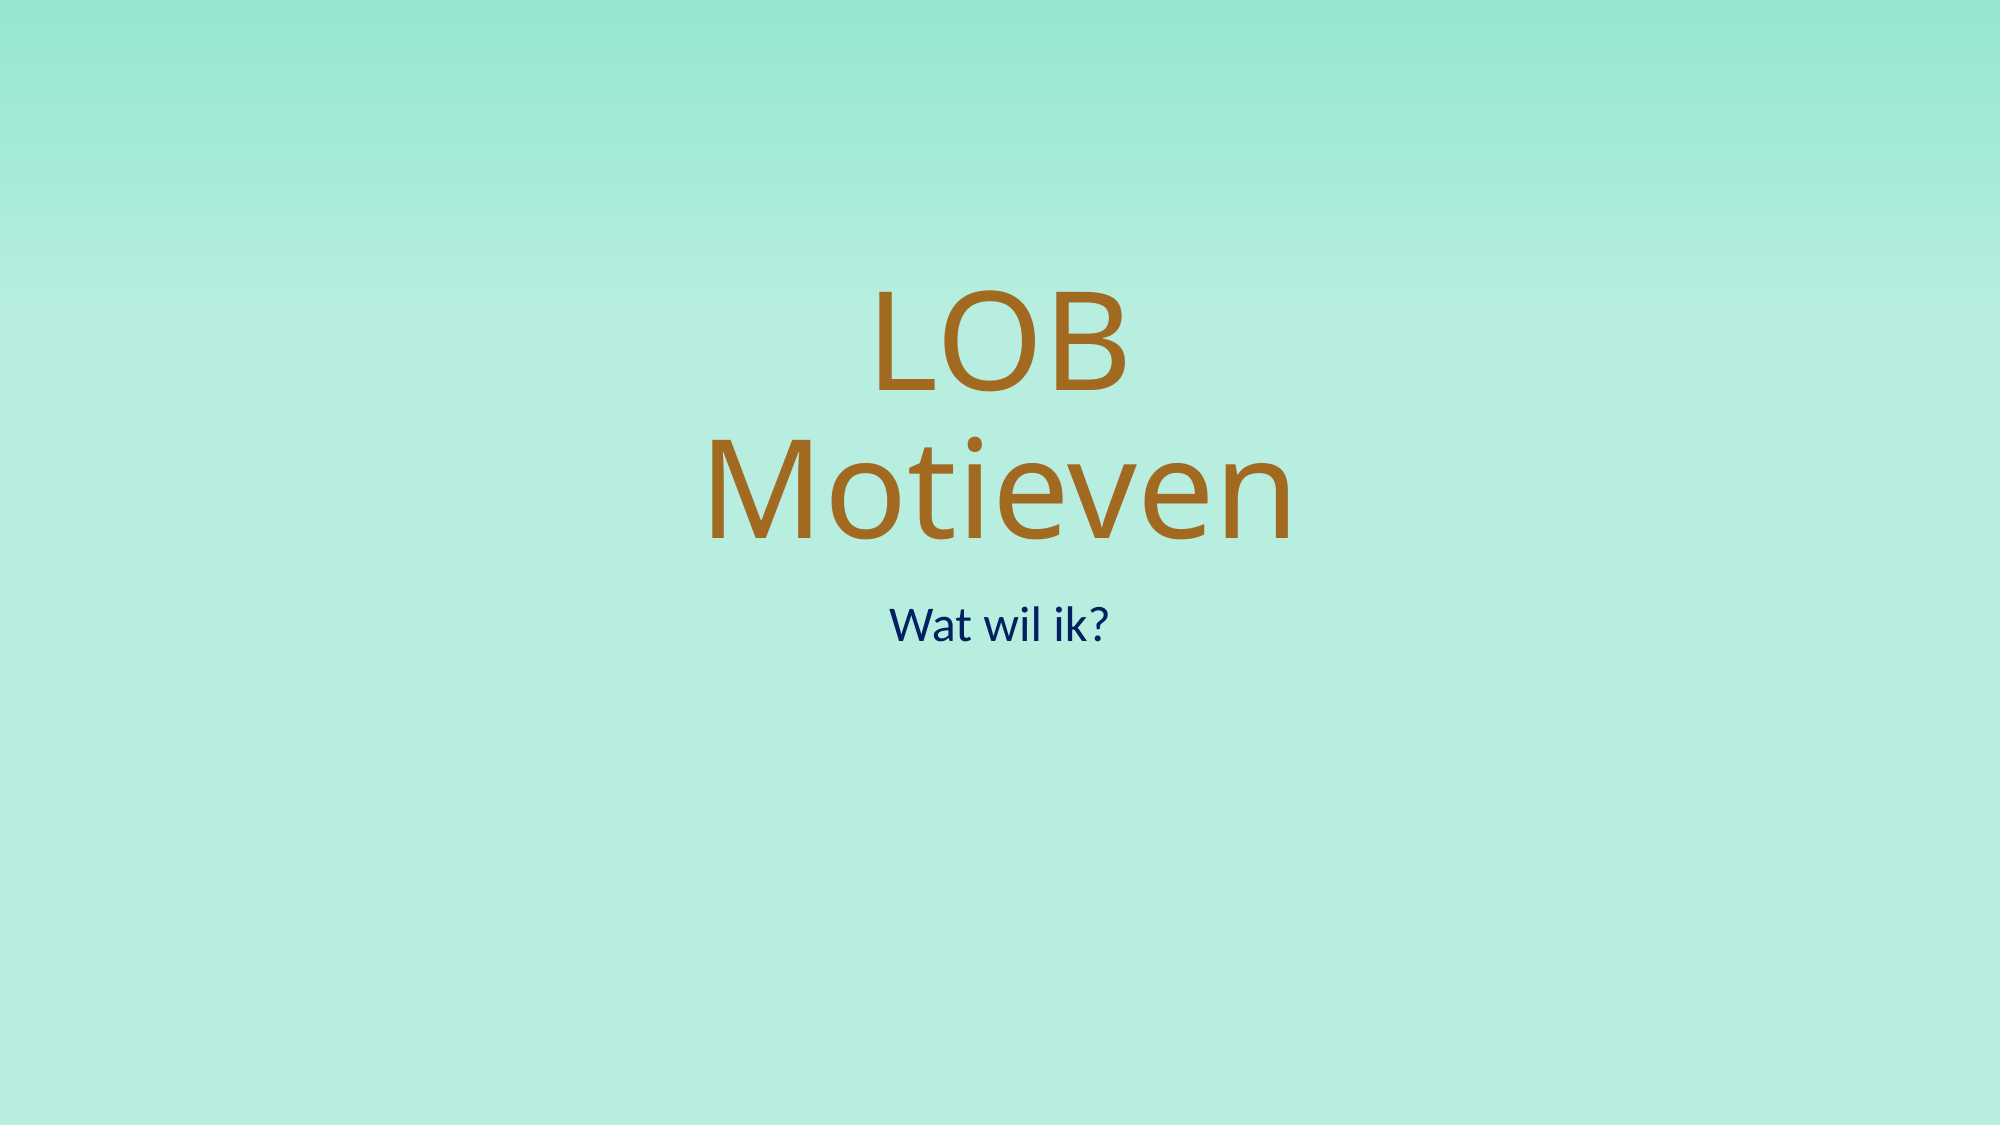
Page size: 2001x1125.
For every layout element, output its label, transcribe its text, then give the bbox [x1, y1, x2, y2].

title LOB Motieven [249, 184, 1750, 576]
subtitle Wat wil ik? [249, 590, 1750, 863]
